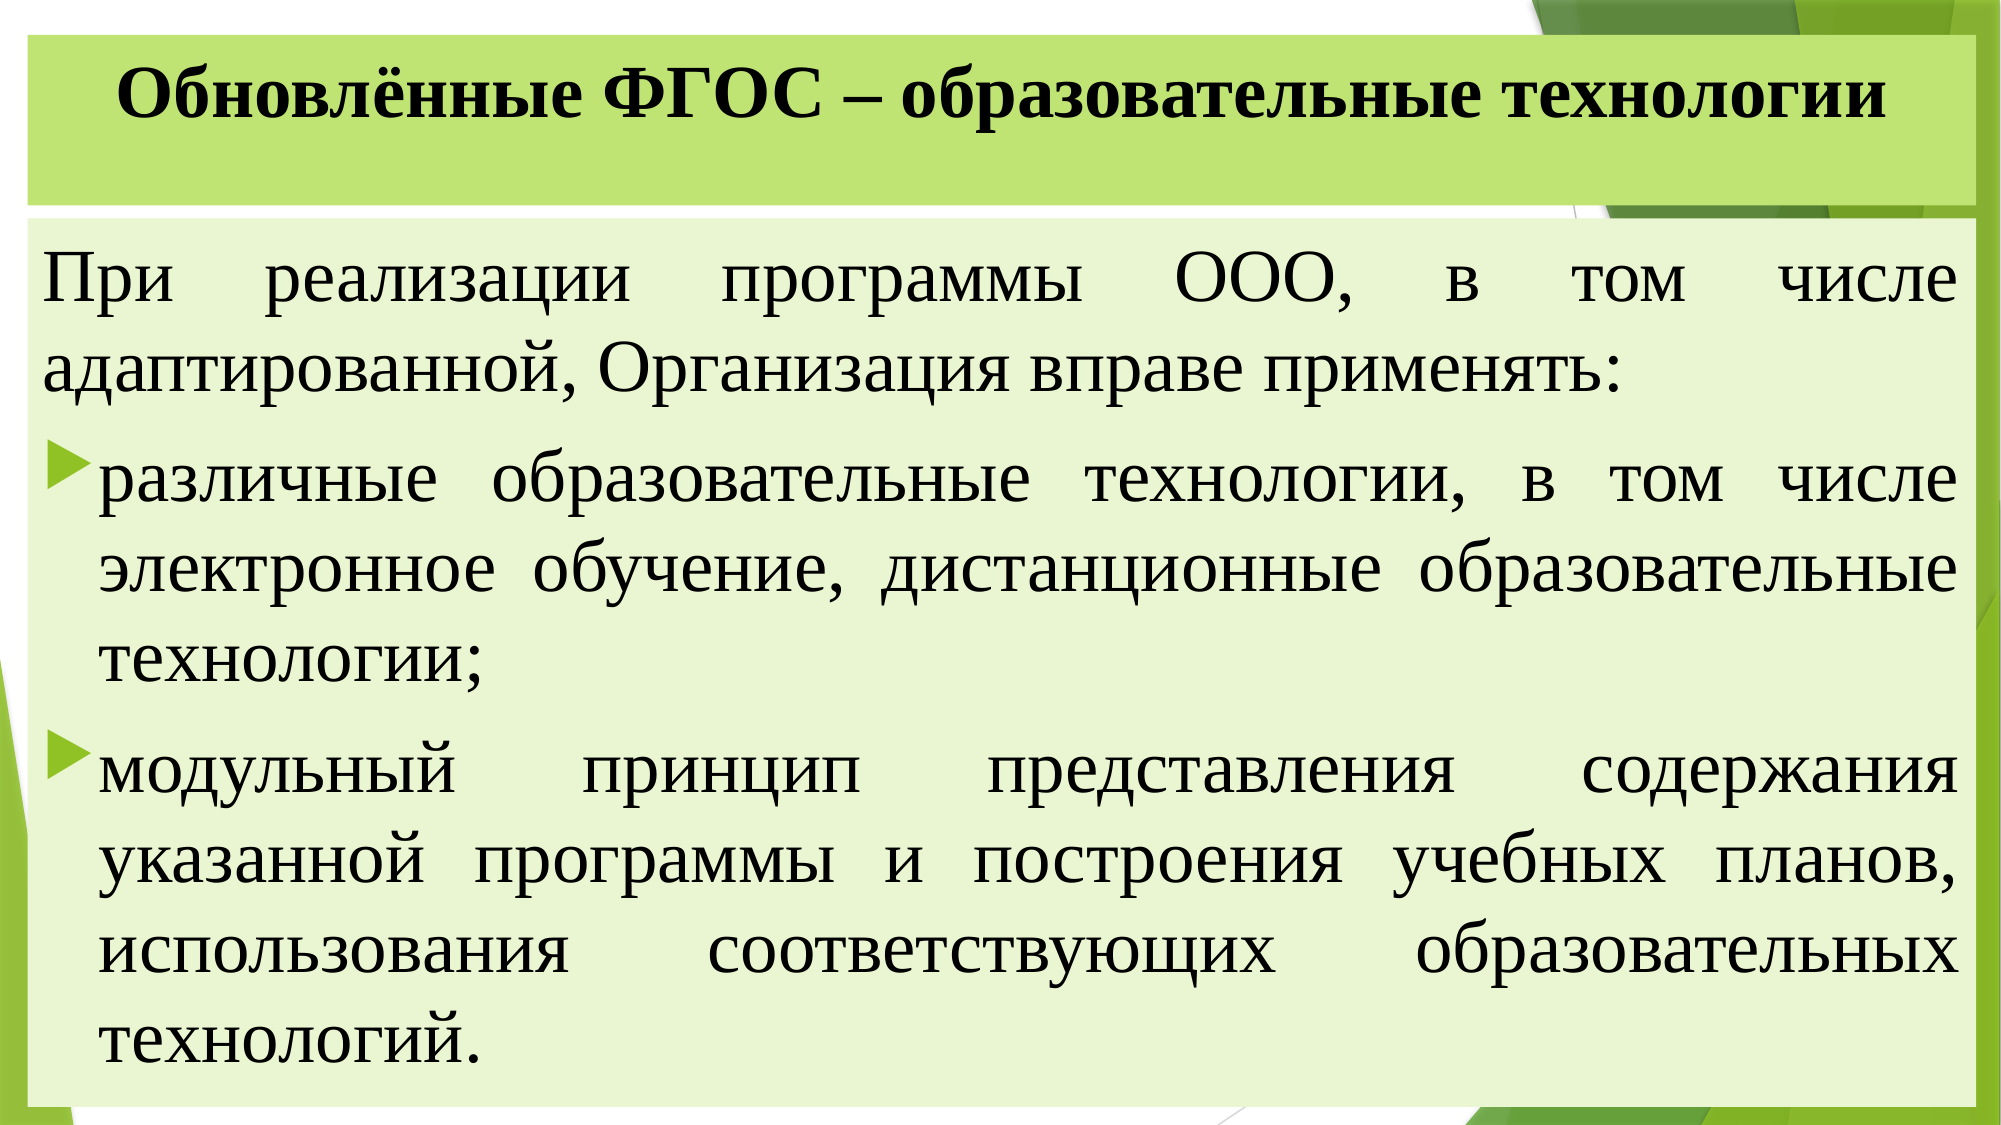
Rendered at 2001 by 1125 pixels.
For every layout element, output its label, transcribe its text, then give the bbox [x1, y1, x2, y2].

list При реализации программы ООО, в том числе адаптированной, Организация вправе применять: различные образовательные технологии, в том числе электронное обучение, дистанционные образовательные технологии; модульный принцип представления содержания указанной программы и построения учебных планов, использования соответствующих образовательных технологий. [27, 218, 1977, 1107]
title Обновлённые ФГОС – образовательные технологии [27, 34, 1977, 206]
